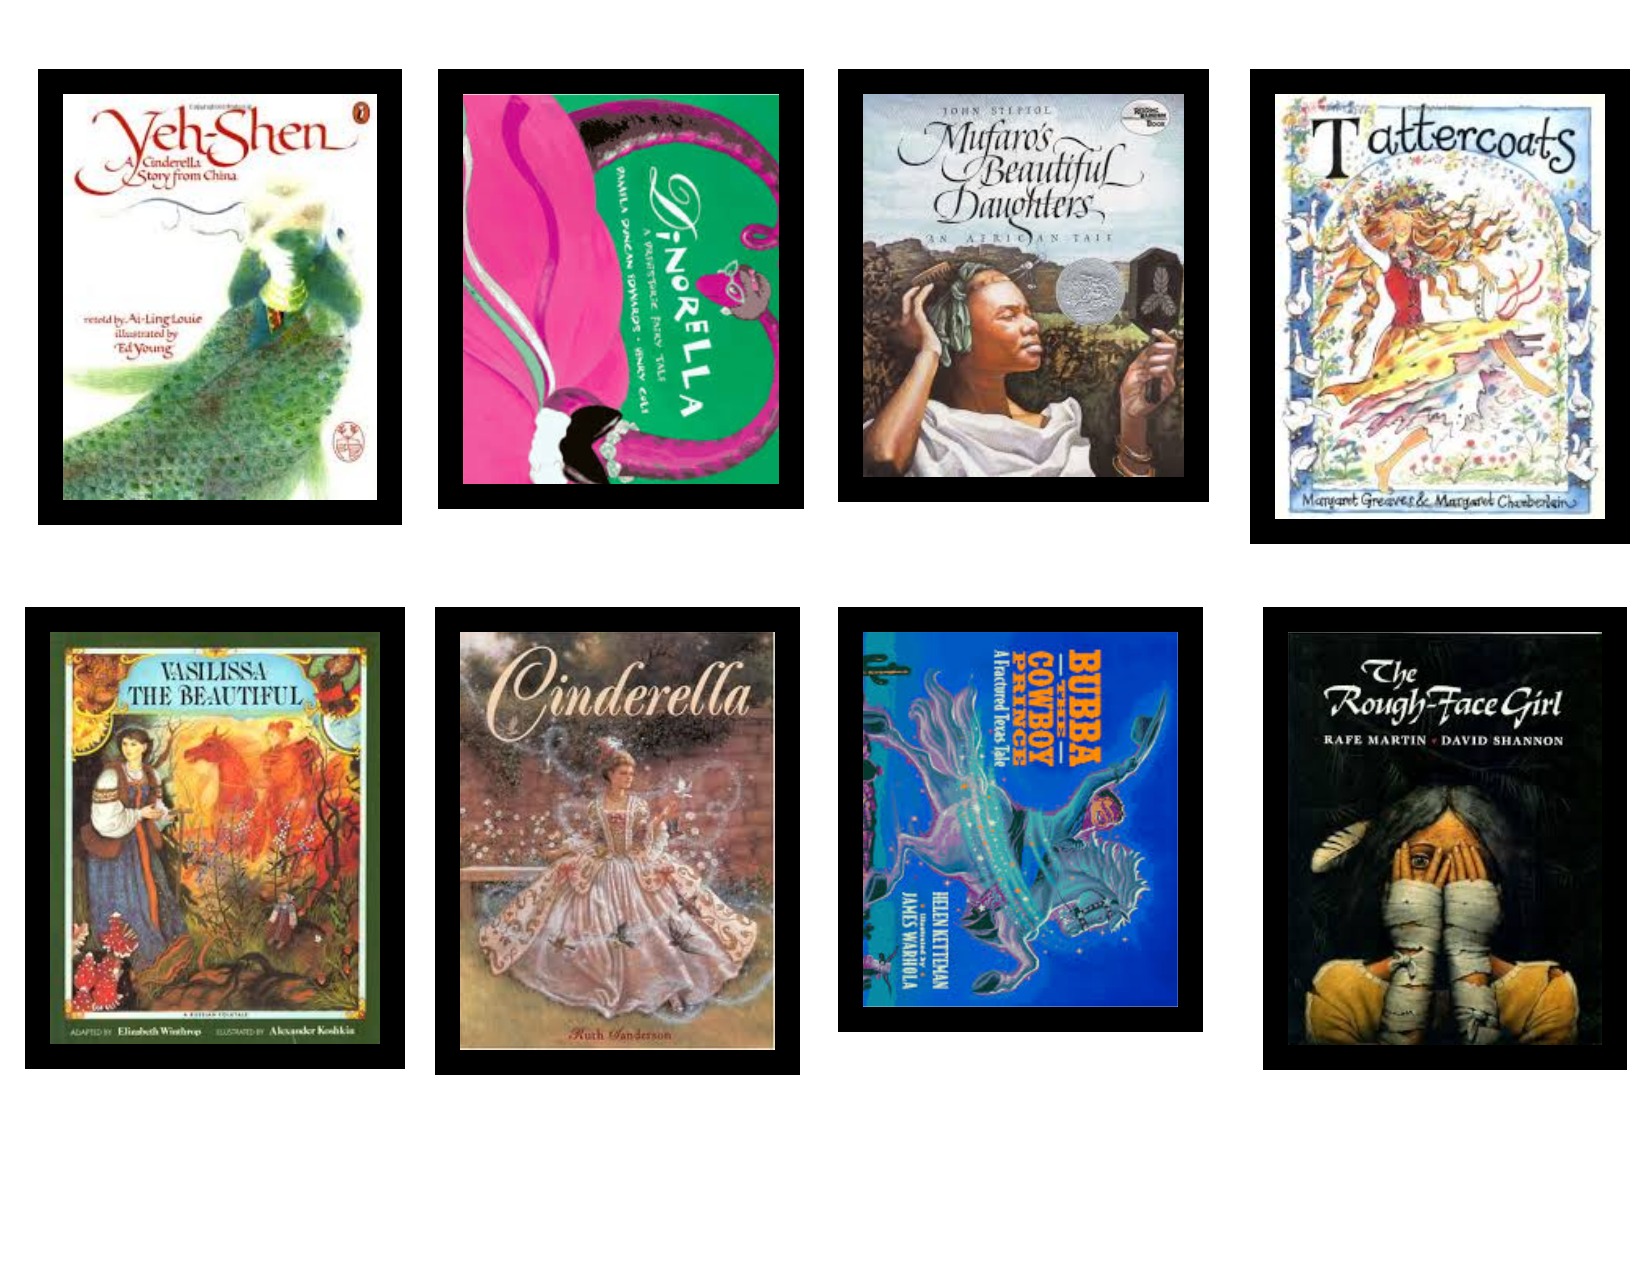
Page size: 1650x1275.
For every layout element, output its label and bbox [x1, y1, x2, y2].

picture [459, 631, 776, 1051]
picture [1274, 93, 1606, 520]
picture [62, 93, 378, 500]
picture [862, 93, 1185, 478]
picture [425, 95, 817, 484]
picture [832, 632, 1208, 1006]
picture [1287, 631, 1603, 1045]
picture [49, 631, 381, 1044]
